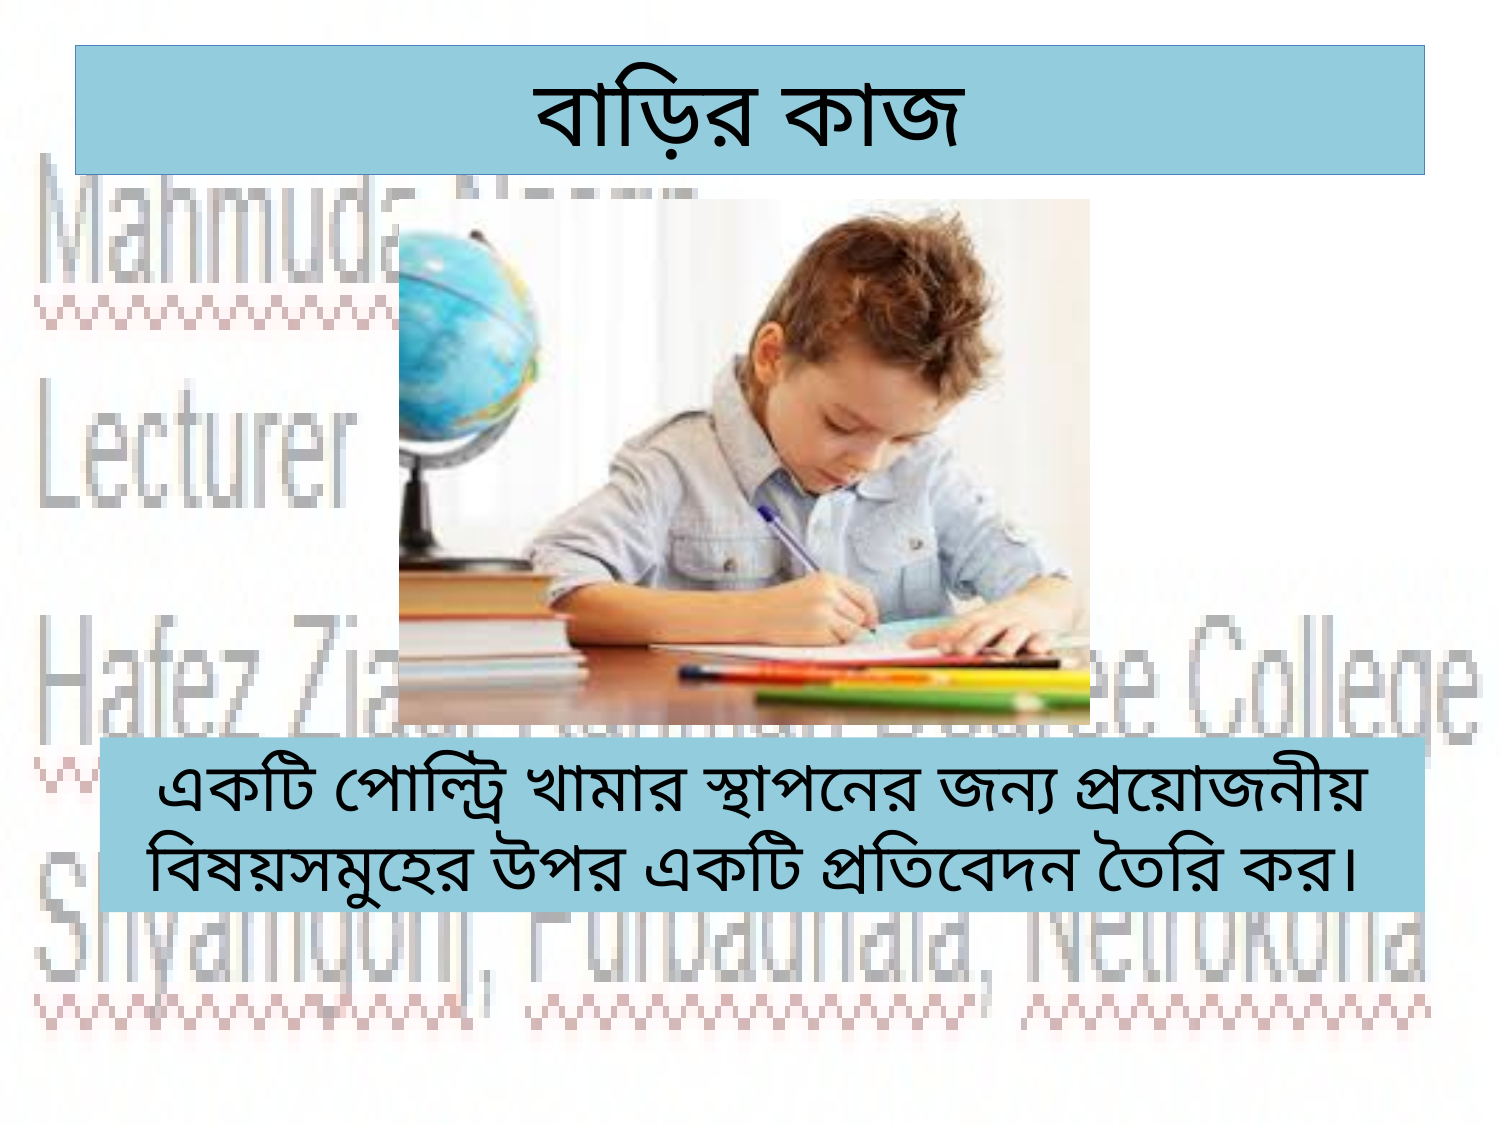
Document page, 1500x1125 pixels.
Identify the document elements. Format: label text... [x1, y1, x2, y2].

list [399, 199, 1090, 726]
title বাড়ির কাজ [75, 45, 1425, 175]
text_box একটি পোল্ট্রি খামার স্থাপনের জন্য প্রয়োজনীয় বিষয়সমুহের উপর একটি প্রতিবেদন তৈরি কর। [99, 737, 1425, 913]
